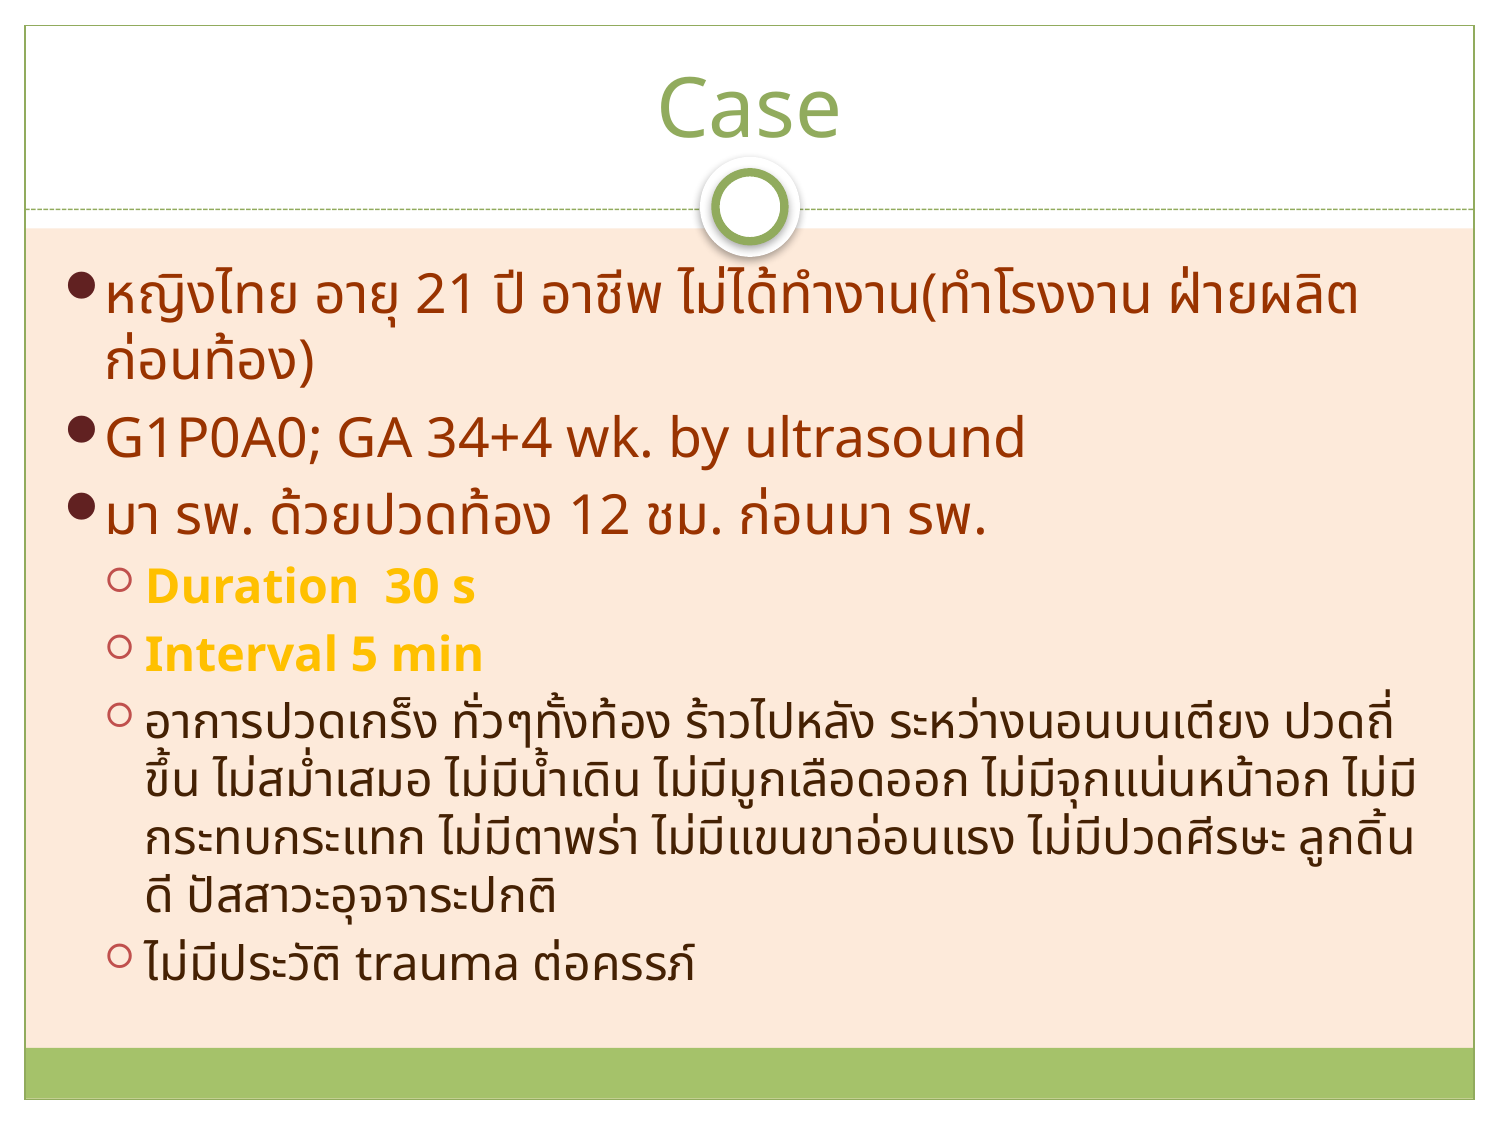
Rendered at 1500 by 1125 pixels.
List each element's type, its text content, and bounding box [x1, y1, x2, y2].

list หญิงไทย อายุ 21 ปี อาชีพ ไม่ได้ทำงาน(ทำโรงงาน ฝ่ายผลิตก่อนท้อง) G1P0A0; GA 34+4 wk. by ultrasound มา รพ. ด้วยปวดท้อง 12 ชม. ก่อนมา รพ. Duration 30 s Interval 5 min อาการปวดเกร็ง ทั่วๆทั้งท้อง ร้าวไปหลัง ระหว่างนอนบนเตียง ปวดถี่ขึ้น ไม่สม่ำเสมอ ไม่มีน้ำเดิน ไม่มีมูกเลือดออก ไม่มีจุกแน่นหน้าอก ไม่มีกระทบกระแทก ไม่มีตาพร่า ไม่มีแขนขาอ่อนแรง ไม่มีปวดศีรษะ ลูกดิ้นดี ปัสสาวะอุจจาระปกติ ไม่มีประวัติ trauma ต่อครรภ์ [49, 250, 1445, 1001]
title Case [49, 37, 1450, 162]
